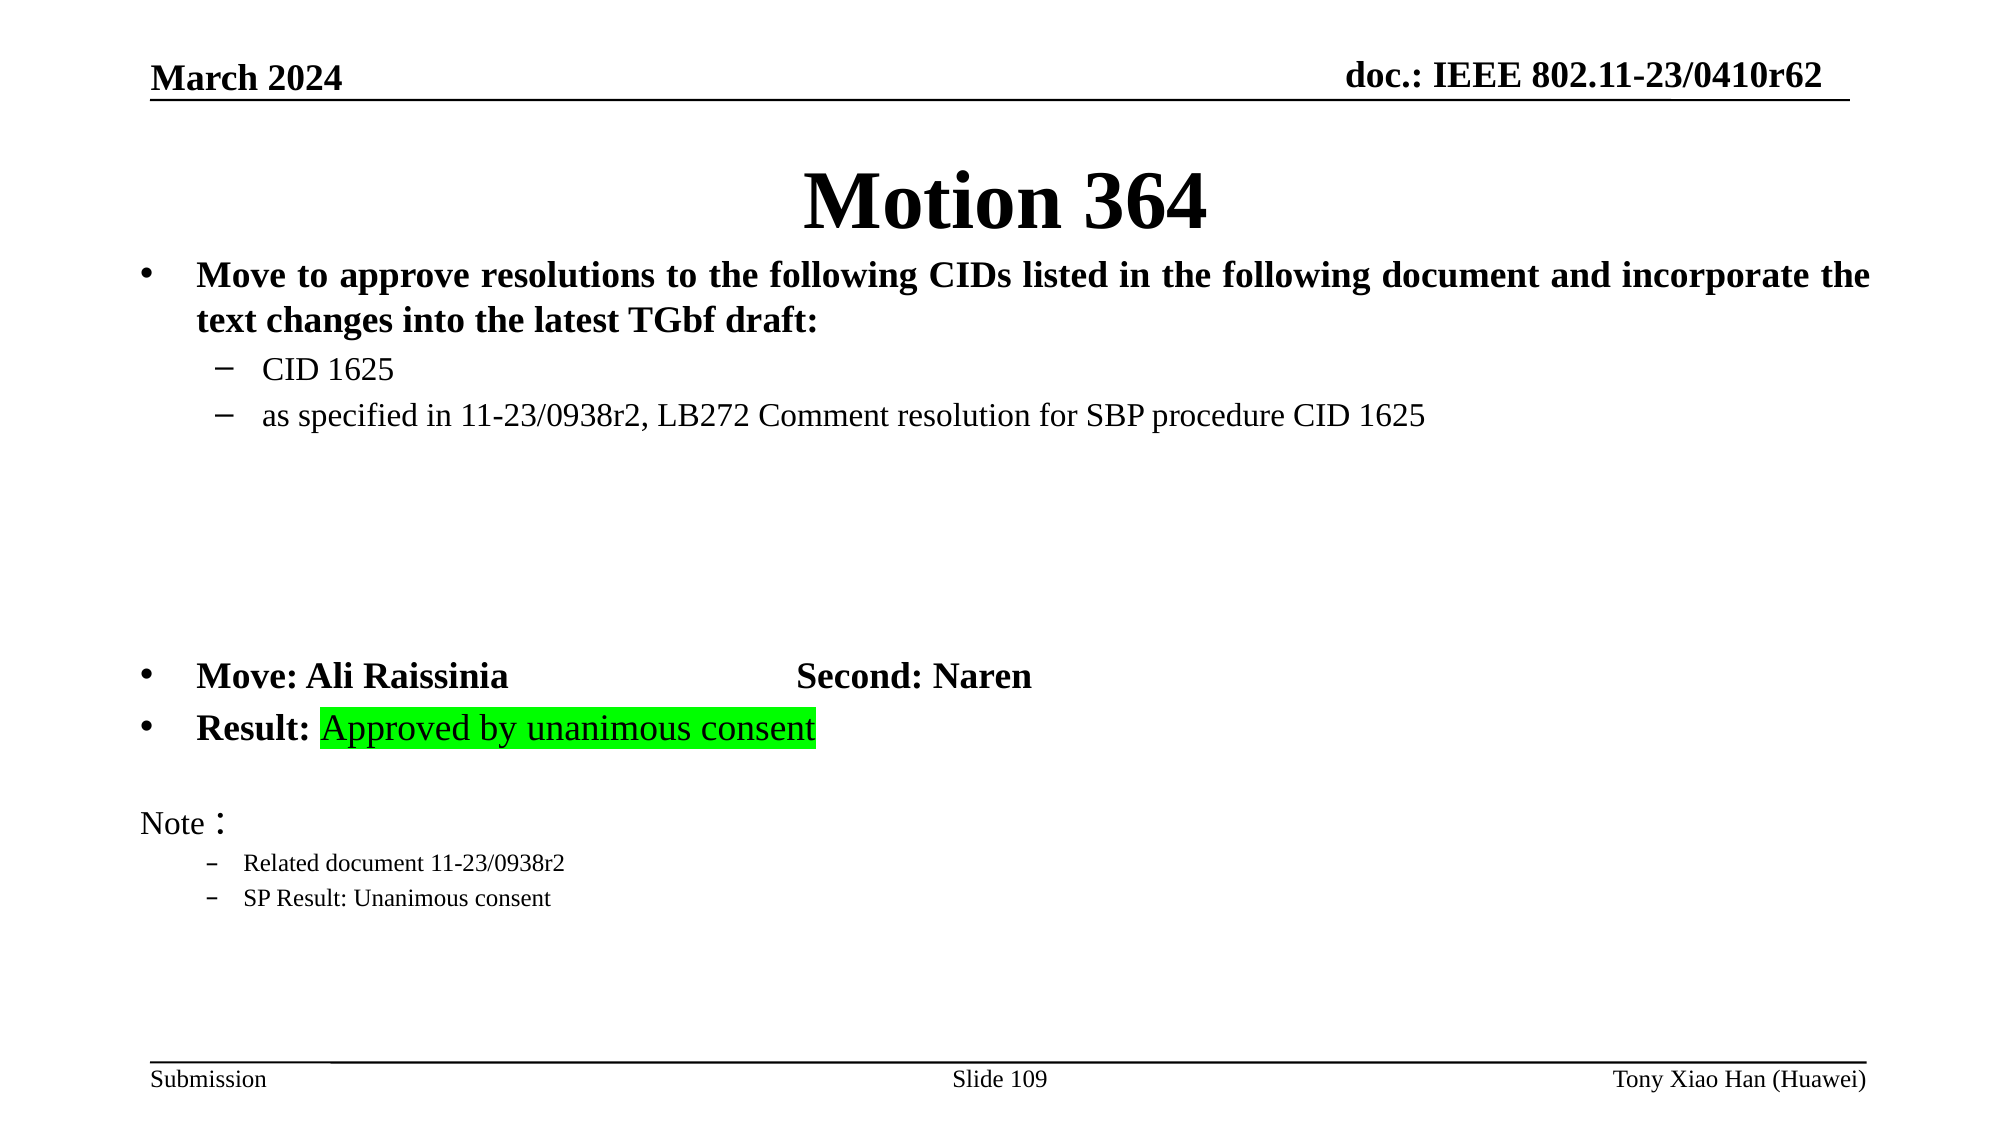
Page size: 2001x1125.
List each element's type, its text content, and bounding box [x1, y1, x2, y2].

text_box Motion 364 [368, 137, 1644, 212]
text_box Move to approve resolutions to the following CIDs listed in the following document and incorporate the text changes into the latest TGbf draft: CID 1625 as specified in 11-23/0938r2, LB272 Comment resolution for SBP procedure CID 1625 Move: Ali Raissinia Second: Naren Result: Approved by unanimous consent Note： Related document 11-23/0938r2 SP Result: Unanimous consent [125, 212, 1888, 900]
